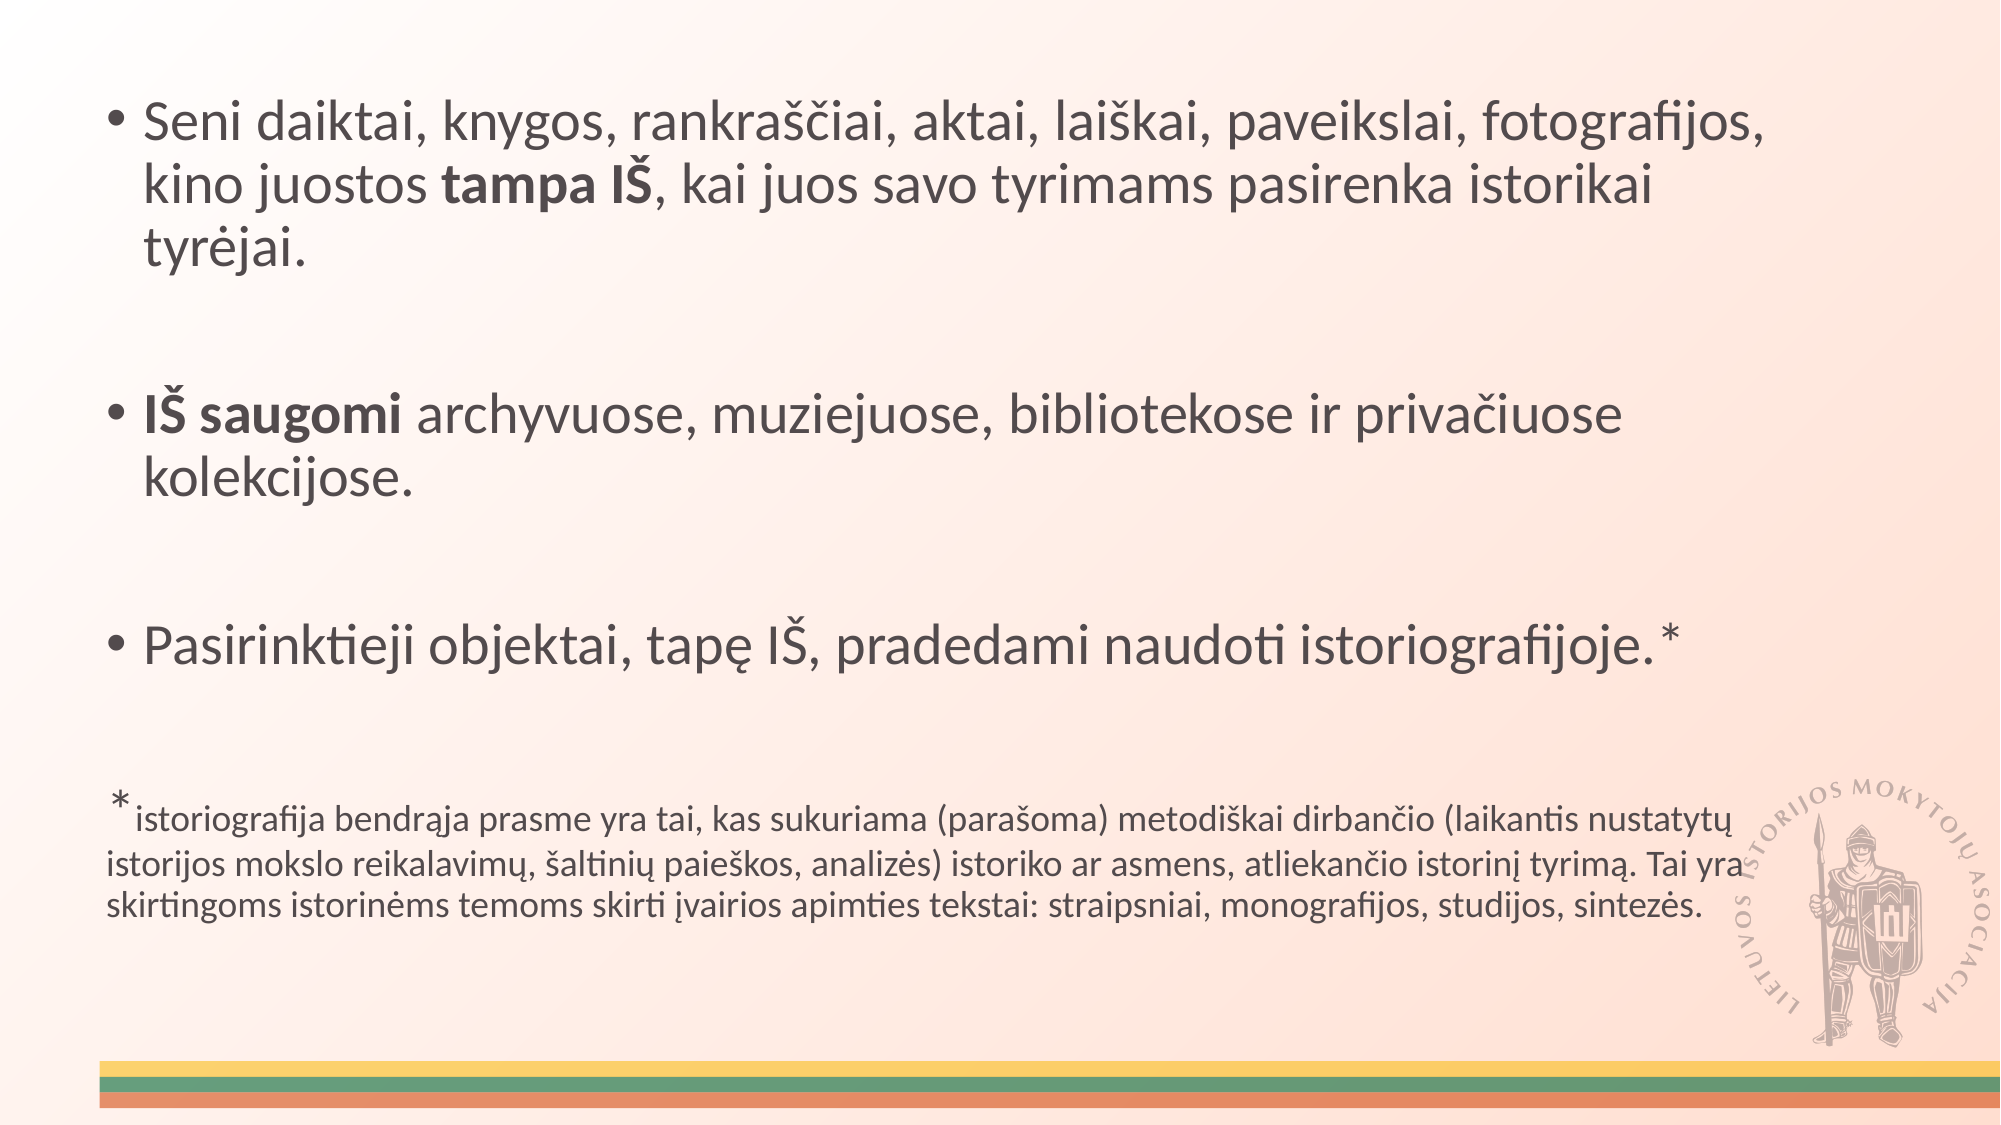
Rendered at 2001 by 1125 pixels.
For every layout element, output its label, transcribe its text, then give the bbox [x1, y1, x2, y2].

picture [1735, 779, 1990, 1048]
list Seni daiktai, knygos, rankraščiai, aktai, laiškai, paveikslai, fotografijos, kino juostos tampa IŠ, kai juos savo tyrimams pasirenka istorikai tyrėjai. IŠ saugomi archyvuose, muziejuose, bibliotekose ir privačiuose kolekcijose. Pasirinktieji objektai, tapę IŠ, pradedami naudoti istoriografijoje.* *istoriografija bendrąja prasme yra tai, kas sukuriama (parašoma) metodiškai dirbančio (laikantis nustatytų istorijos mokslo reikalavimų, šaltinių paieškos, analizės) istoriko ar asmens, atliekančio istorinį tyrimą. Tai yra skirtingoms istorinėms temoms skirti įvairios apimties tekstai: straipsniai, monografijos, studijos, sintezės. [90, 82, 1817, 797]
